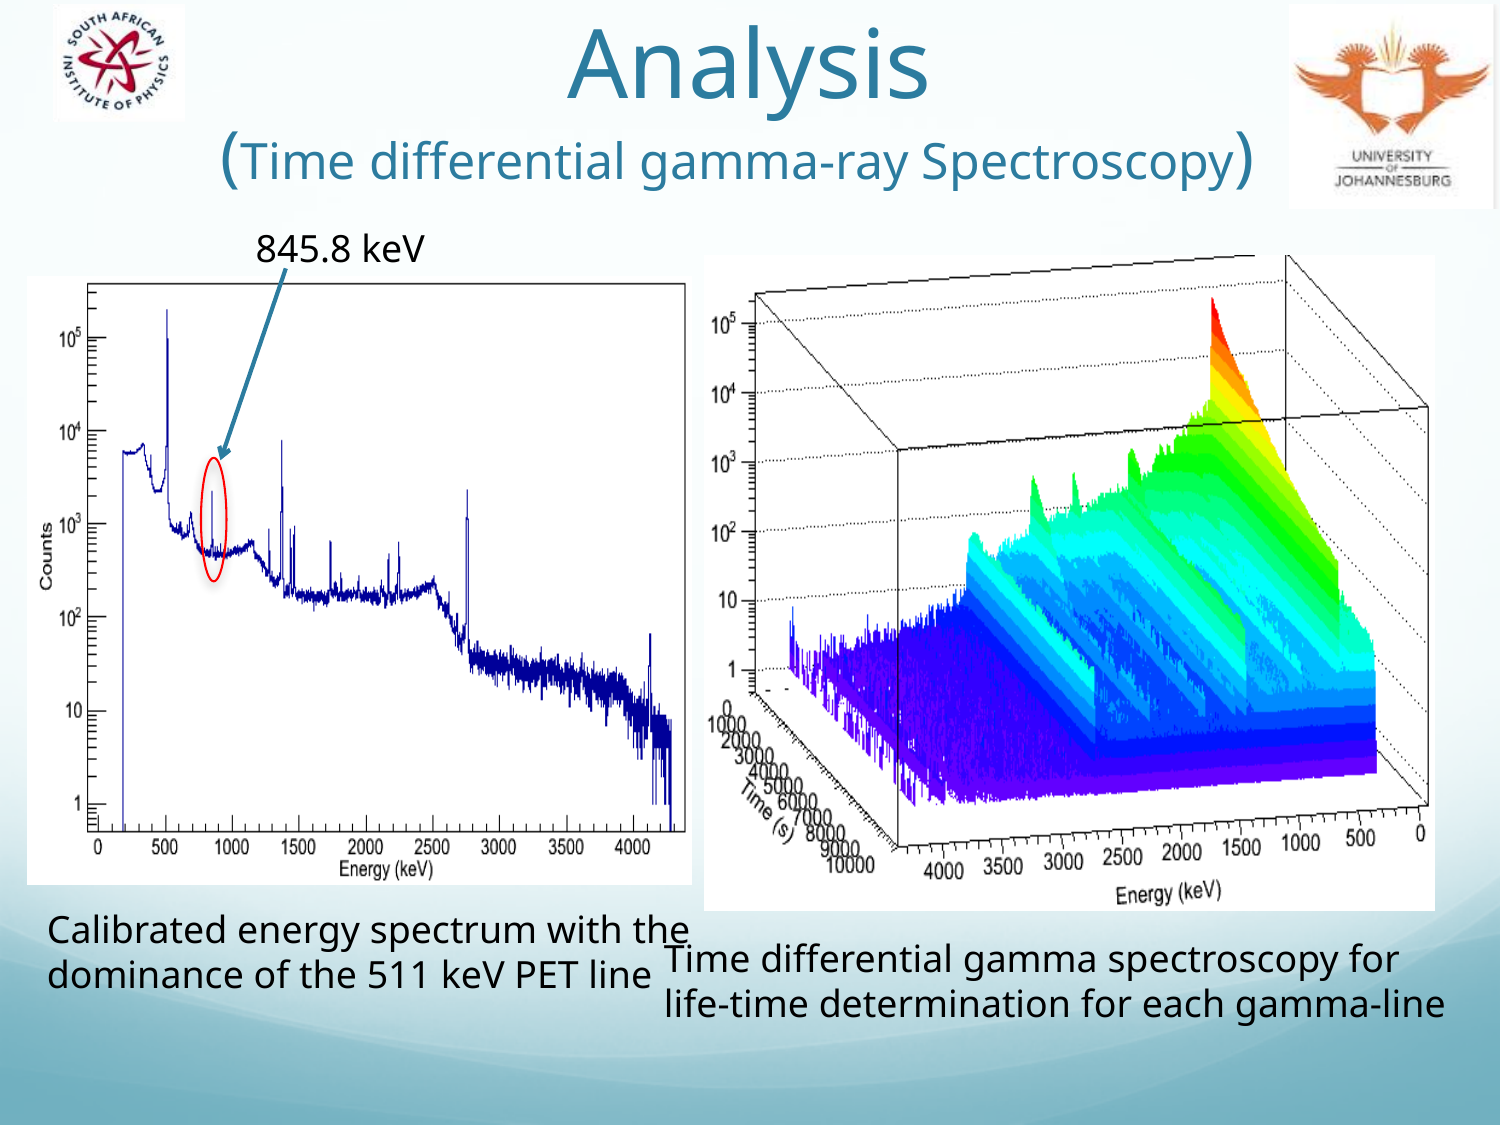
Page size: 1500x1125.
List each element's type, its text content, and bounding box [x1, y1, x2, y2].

picture [704, 254, 1436, 912]
text_box Calibrated energy spectrum with the dominance of the 511 keV PET line [32, 902, 701, 1004]
picture [1289, 4, 1500, 210]
title Analysis (Time differential gamma-ray Spectroscopy) [90, 0, 1410, 204]
picture [2, 4, 235, 122]
text_box Time differential gamma spectroscopy for life-time determination for each gamma-line [649, 927, 1462, 1033]
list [0, 276, 697, 885]
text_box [219, 267, 287, 461]
text_box 845.8 keV [240, 217, 441, 273]
